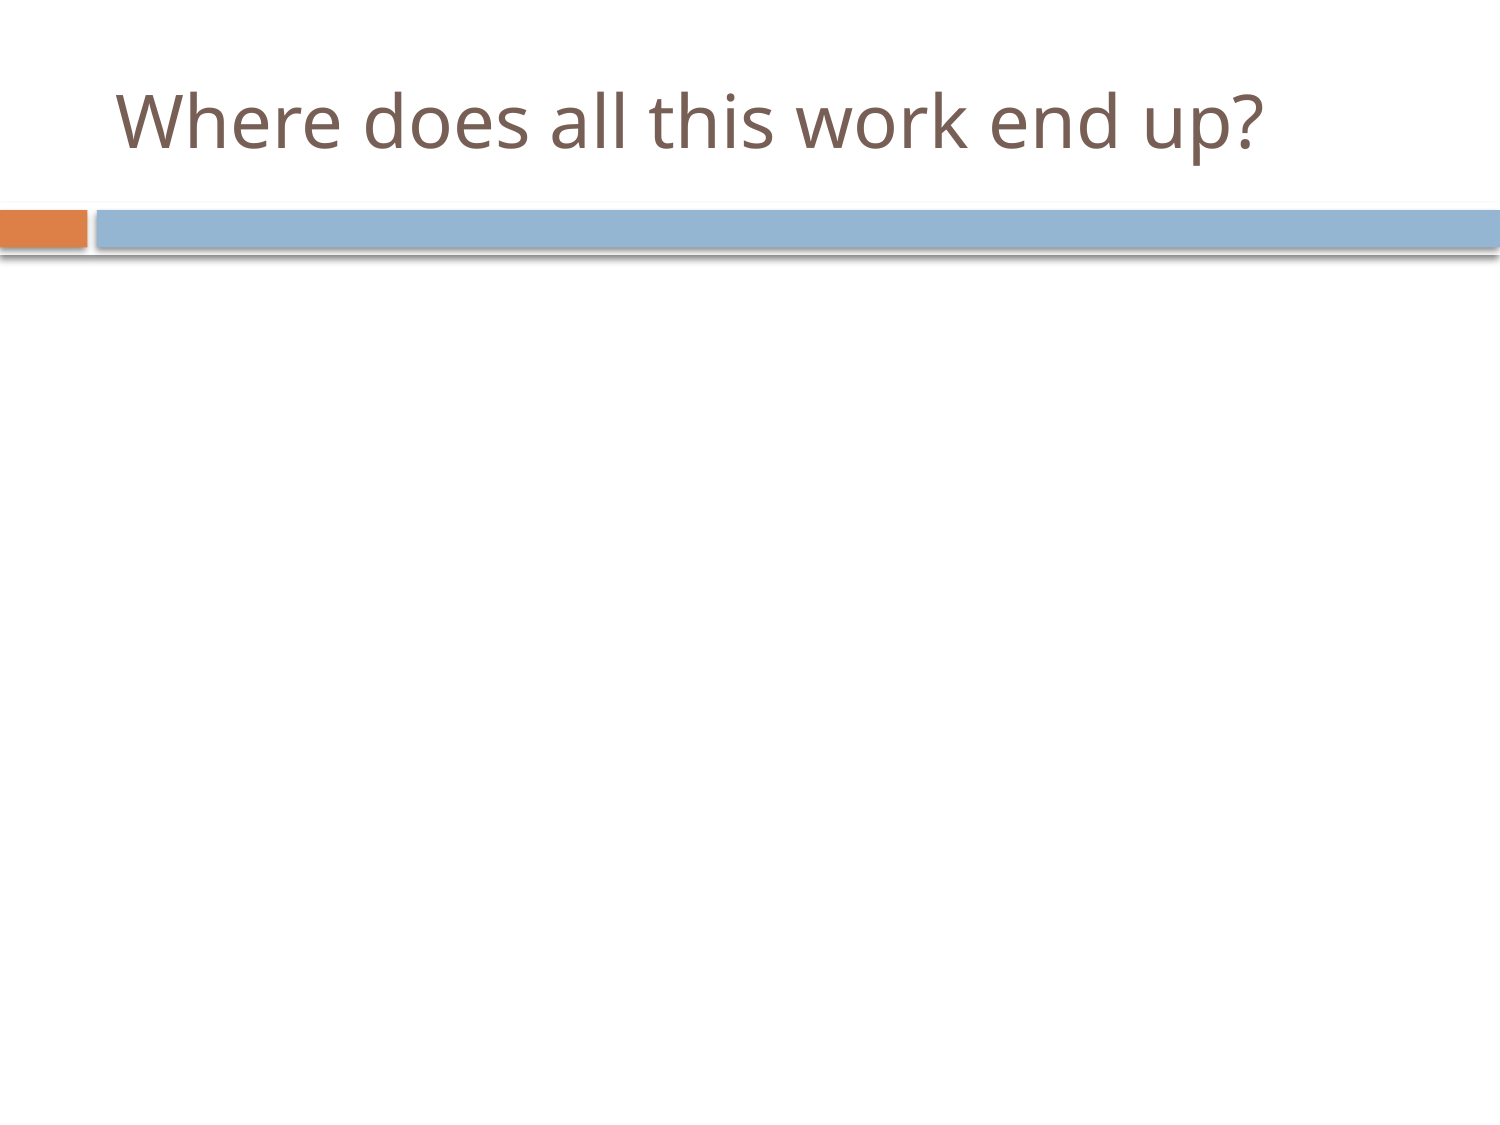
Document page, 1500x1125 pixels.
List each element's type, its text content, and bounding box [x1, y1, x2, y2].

title Where does all this work end up? [100, 37, 1438, 200]
